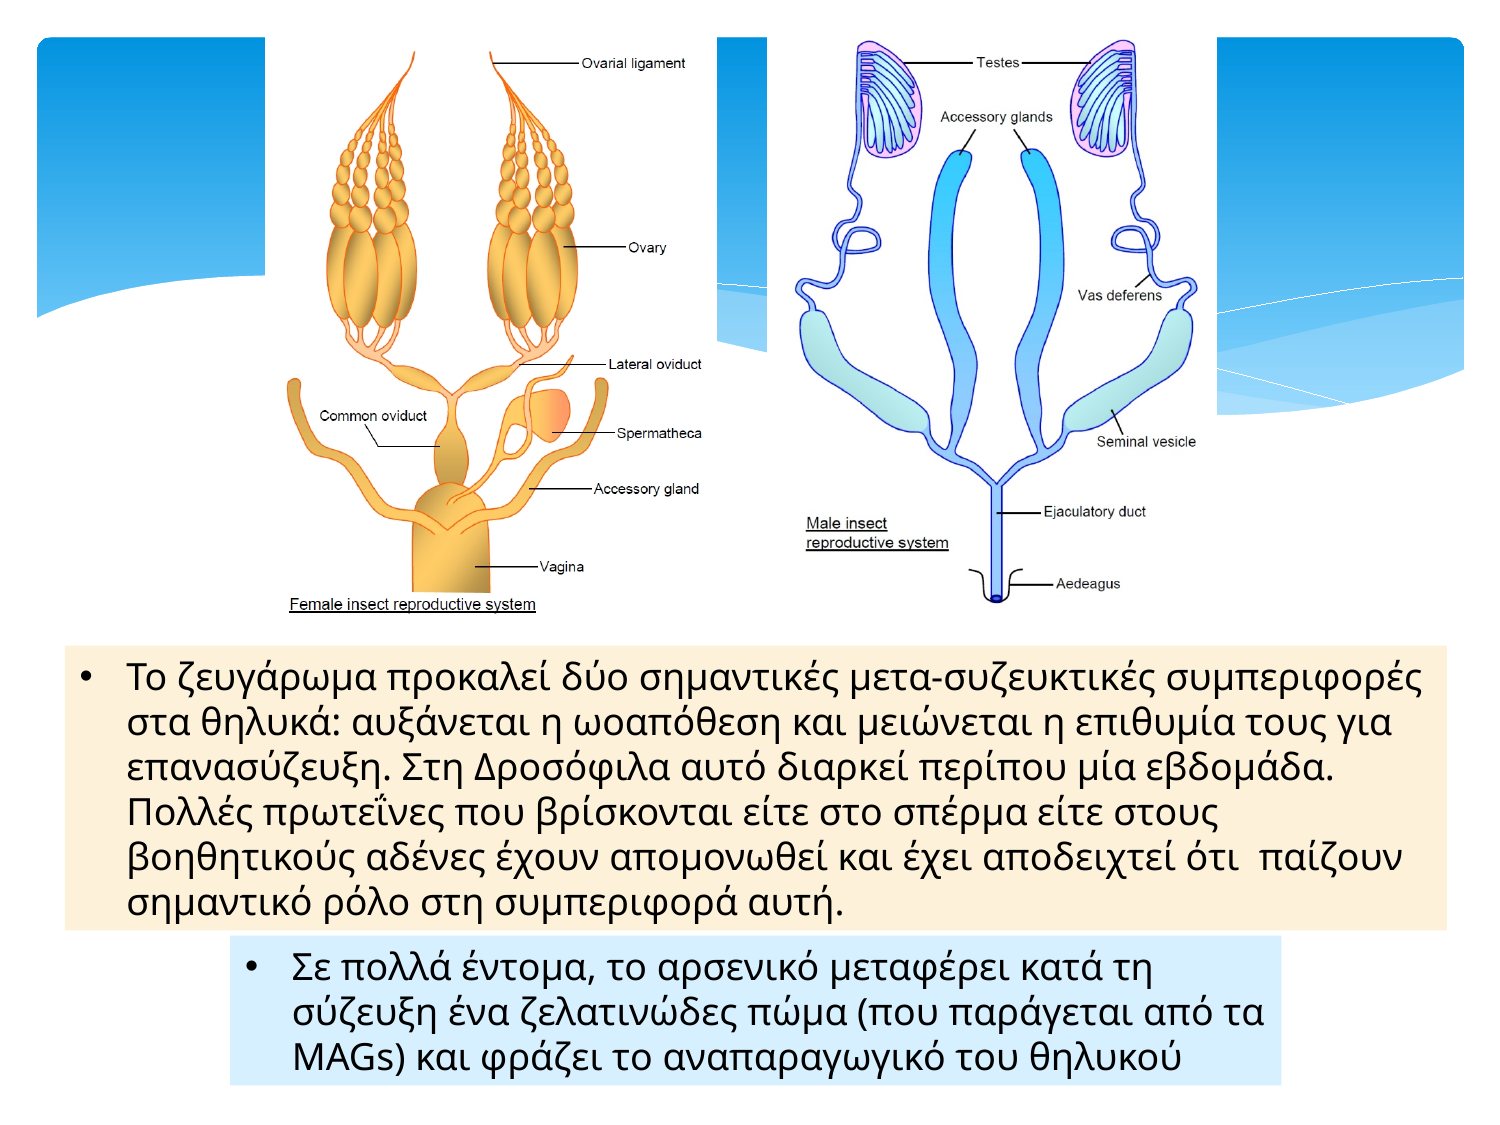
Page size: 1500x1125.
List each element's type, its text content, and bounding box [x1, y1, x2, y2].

text_box Σε πολλά έντομα, το αρσενικό μεταφέρει κατά τη σύζευξη ένα ζελατινώδες πώμα (που παράγεται από τα MAGs) και φράζει το αναπαραγωγικό του θηλυκού [230, 935, 1282, 1086]
picture [767, 17, 1218, 630]
text_box Το ζευγάρωμα προκαλεί δύο σημαντικές μετα-συζευκτικές συμπεριφορές στα θηλυκά: αυξάνεται η ωοαπόθεση και μειώνεται η επιθυμία τους για επανασύζευξη. Στη Δροσόφιλα αυτό διαρκεί περίπου μία εβδομάδα. Πολλές πρωτεΐνες που βρίσκονται είτε στο σπέρμα είτε στους βοηθητικούς αδένες έχουν απομονωθεί και έχει αποδειχτεί ότι παίζουν σημαντικό ρόλο στη συμπεριφορά αυτή. [64, 645, 1447, 931]
picture [265, 17, 717, 630]
